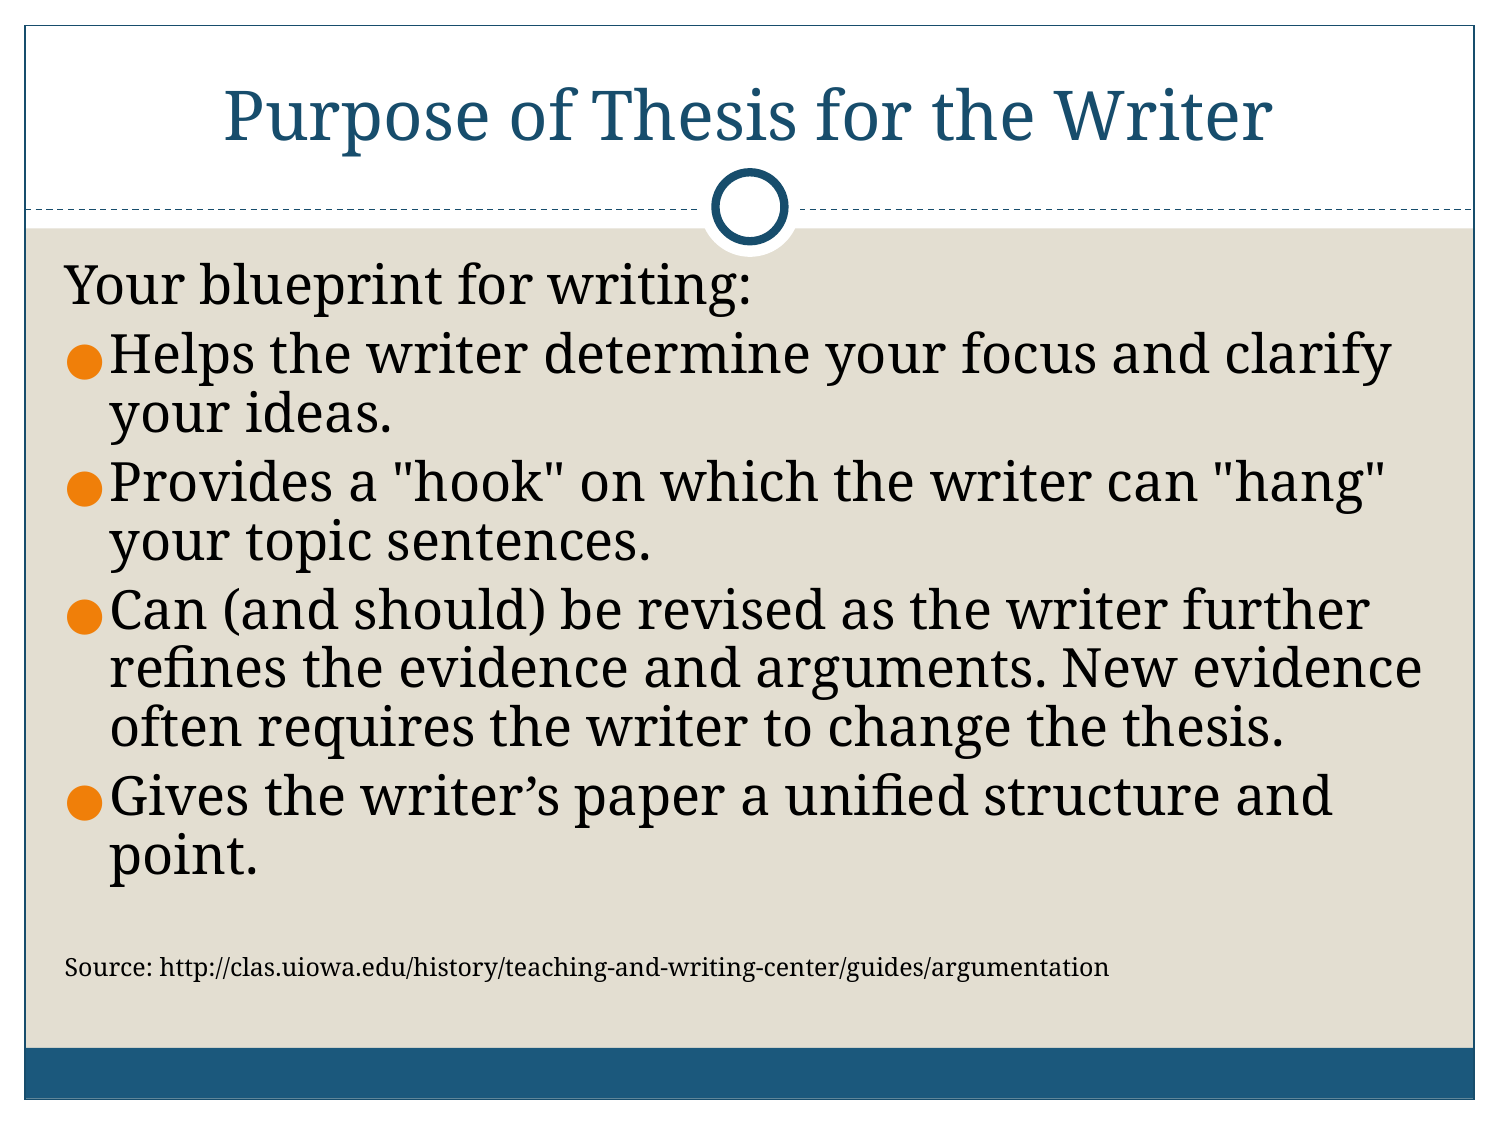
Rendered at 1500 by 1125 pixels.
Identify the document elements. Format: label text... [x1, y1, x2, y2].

list Your blueprint for writing: Helps the writer determine your focus and clarify your ideas. Provides a "hook" on which the writer can "hang" your topic sentences. Can (and should) be revised as the writer further refines the evidence and arguments. New evidence often requires the writer to change the thesis. Gives the writer’s paper a unified structure and point. Source: http://clas.uiowa.edu/history/teaching-and-writing-center/guides/argumentation [49, 250, 1445, 1001]
title Purpose of Thesis for the Writer [49, 37, 1450, 162]
